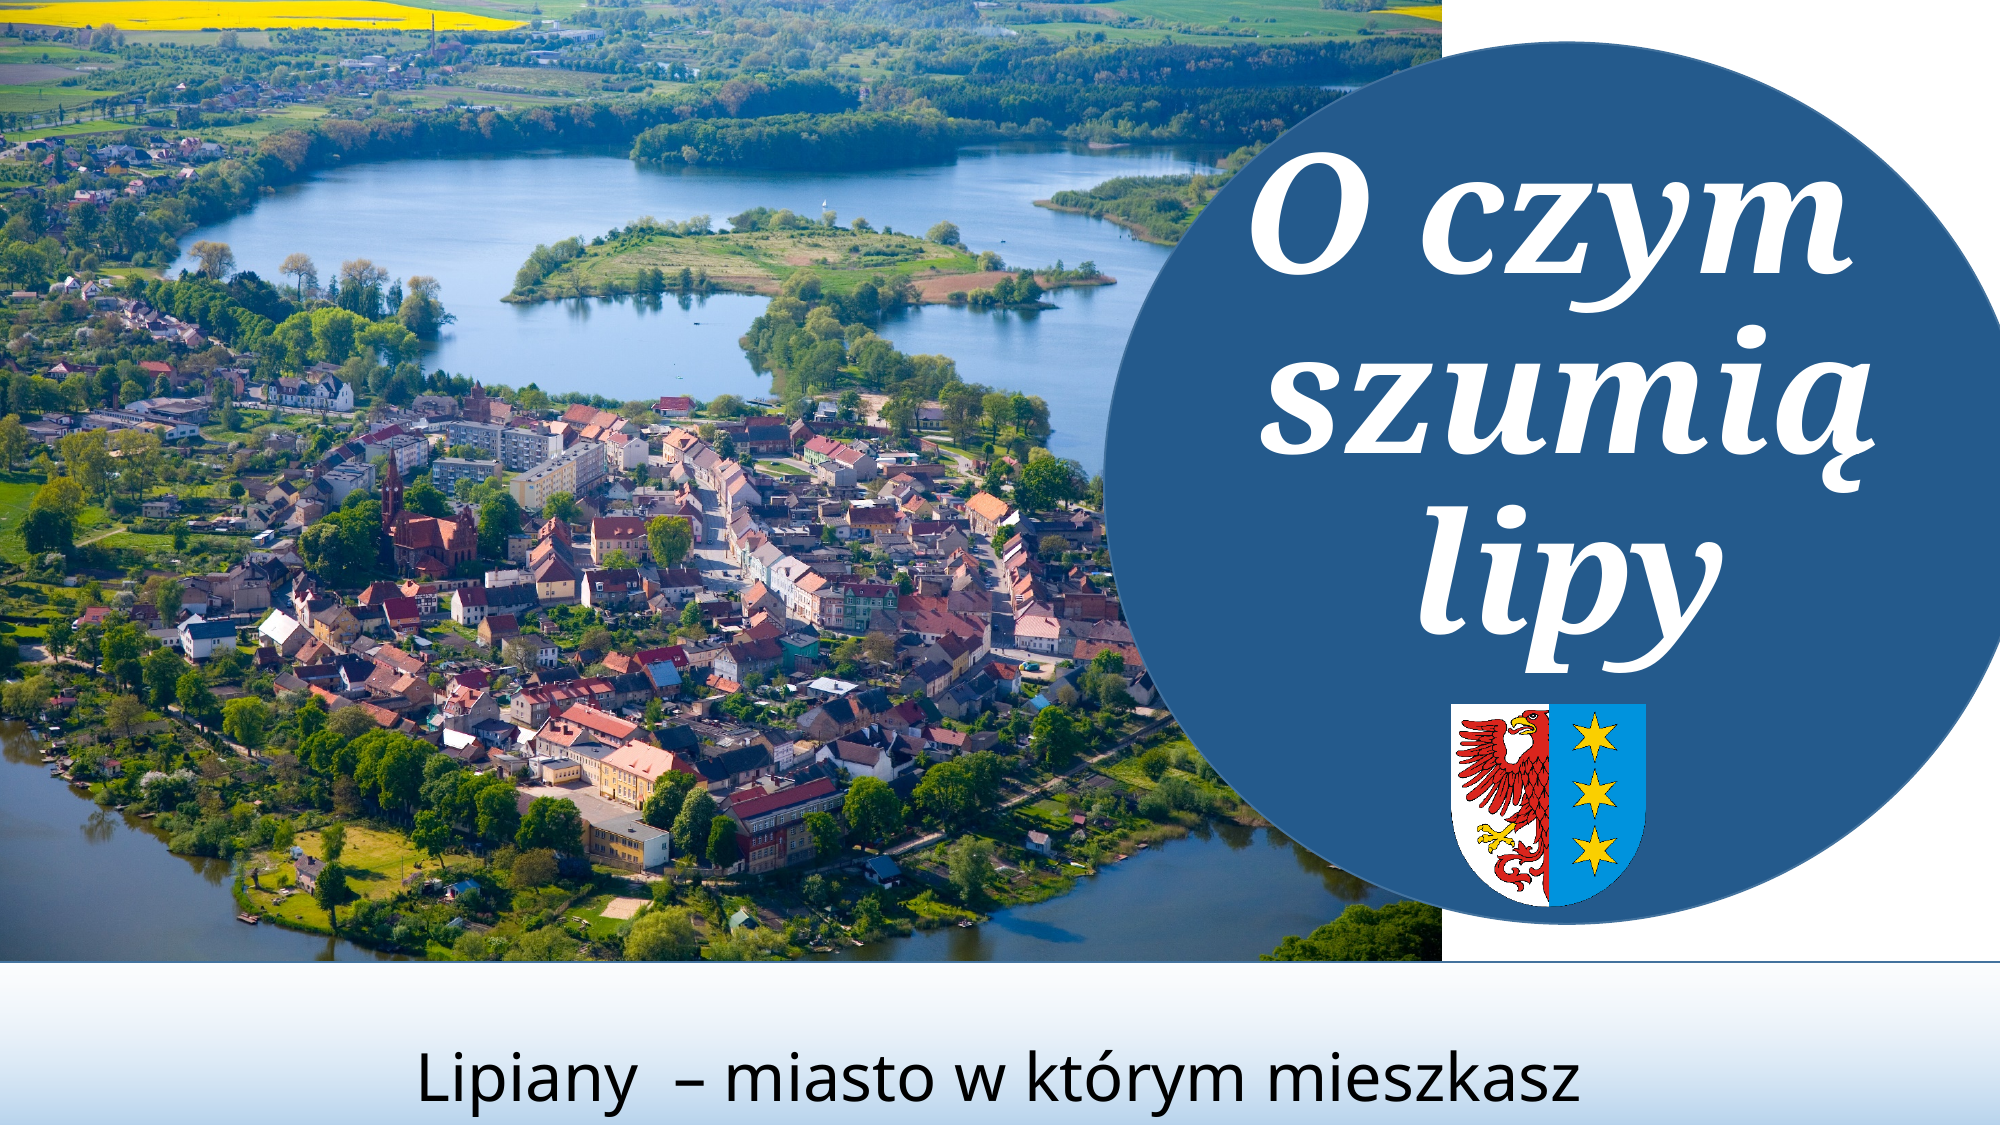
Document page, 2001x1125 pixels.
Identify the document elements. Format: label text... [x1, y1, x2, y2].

text_box Lipiany – miasto w którym mieszkasz [267, 1027, 1733, 1123]
text_box [1442, 41, 1982, 285]
picture [0, 0, 1442, 962]
picture [1577, 774, 1613, 814]
title O czym szumią lipy [1442, 285, 2000, 677]
picture [1566, 827, 1646, 907]
picture [1576, 830, 1613, 871]
text_box [0, 961, 2000, 1125]
text_box [1442, 677, 1984, 925]
picture [1451, 704, 1548, 907]
picture [1576, 717, 1614, 757]
